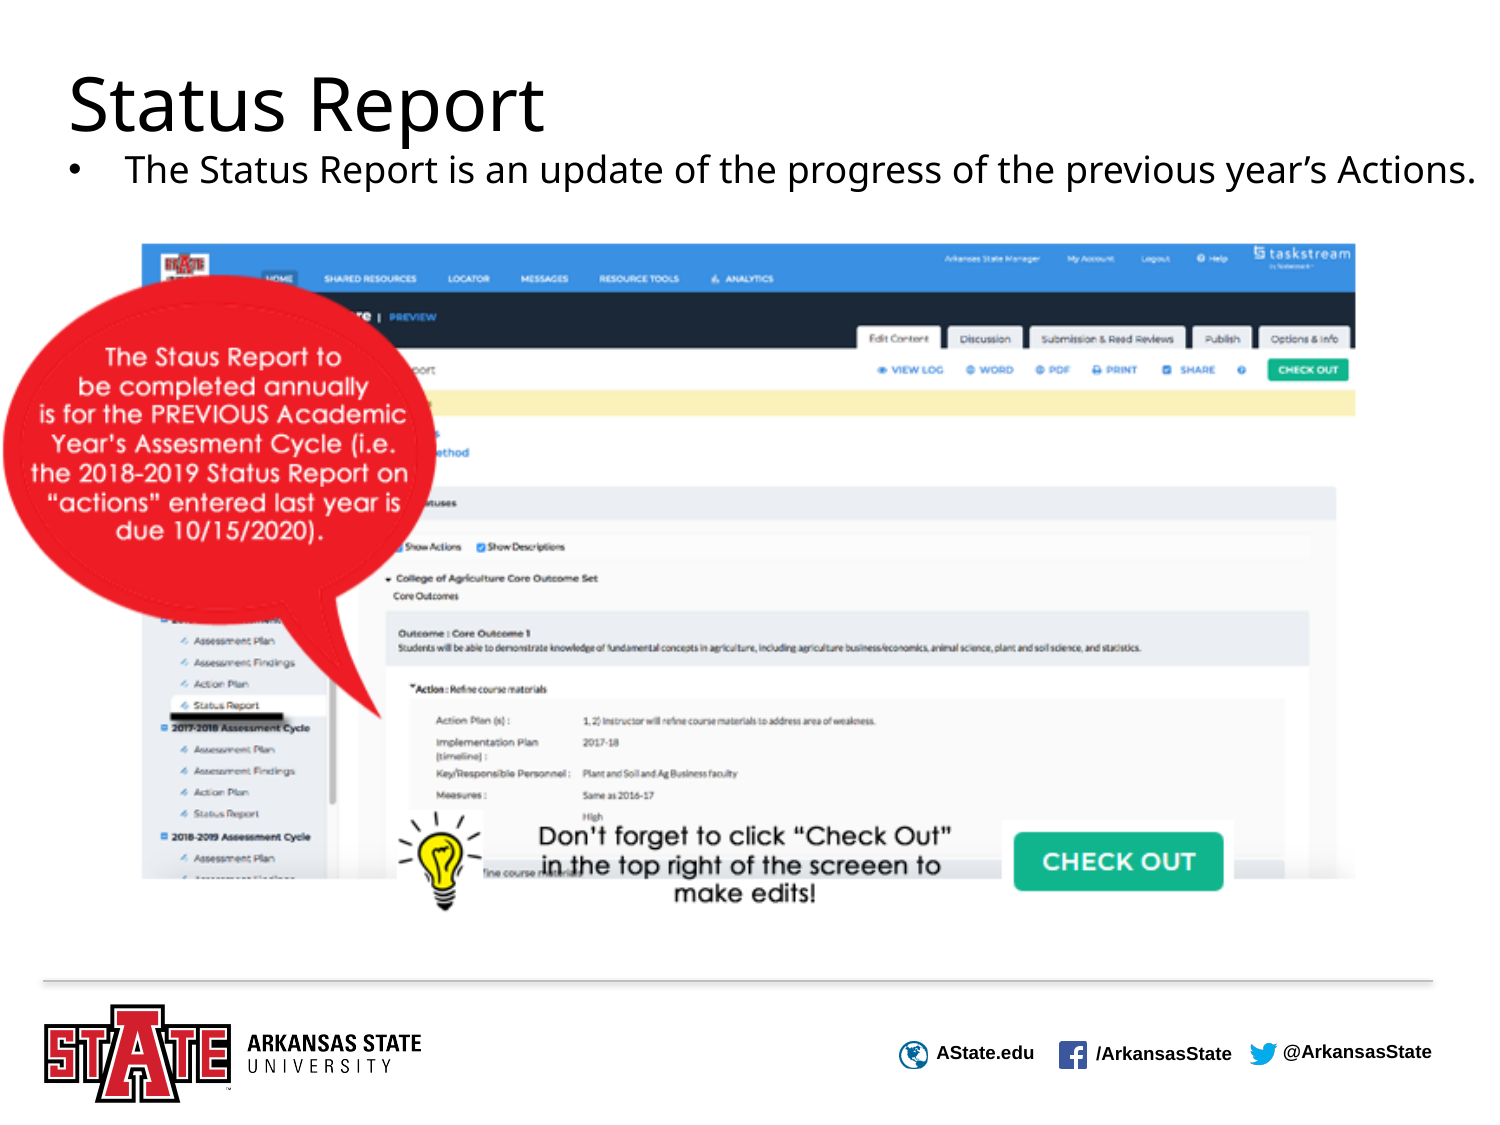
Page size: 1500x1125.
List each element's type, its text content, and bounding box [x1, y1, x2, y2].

picture [0, 191, 1387, 973]
picture [1240, 1031, 1287, 1078]
text_box Status Report The Status Report is an update of the progress of the previous year’s Actions. [53, 48, 1493, 199]
picture [917, 1040, 928, 1048]
picture [42, 1002, 421, 1105]
picture [902, 1047, 926, 1067]
picture [899, 1061, 906, 1069]
text_box AState.edu [921, 1032, 1050, 1071]
picture [1059, 1041, 1087, 1069]
picture [899, 1040, 911, 1050]
text_box @ArkansasState [1288, 1032, 1447, 1070]
text_box /ArkansasState [1081, 1033, 1237, 1072]
